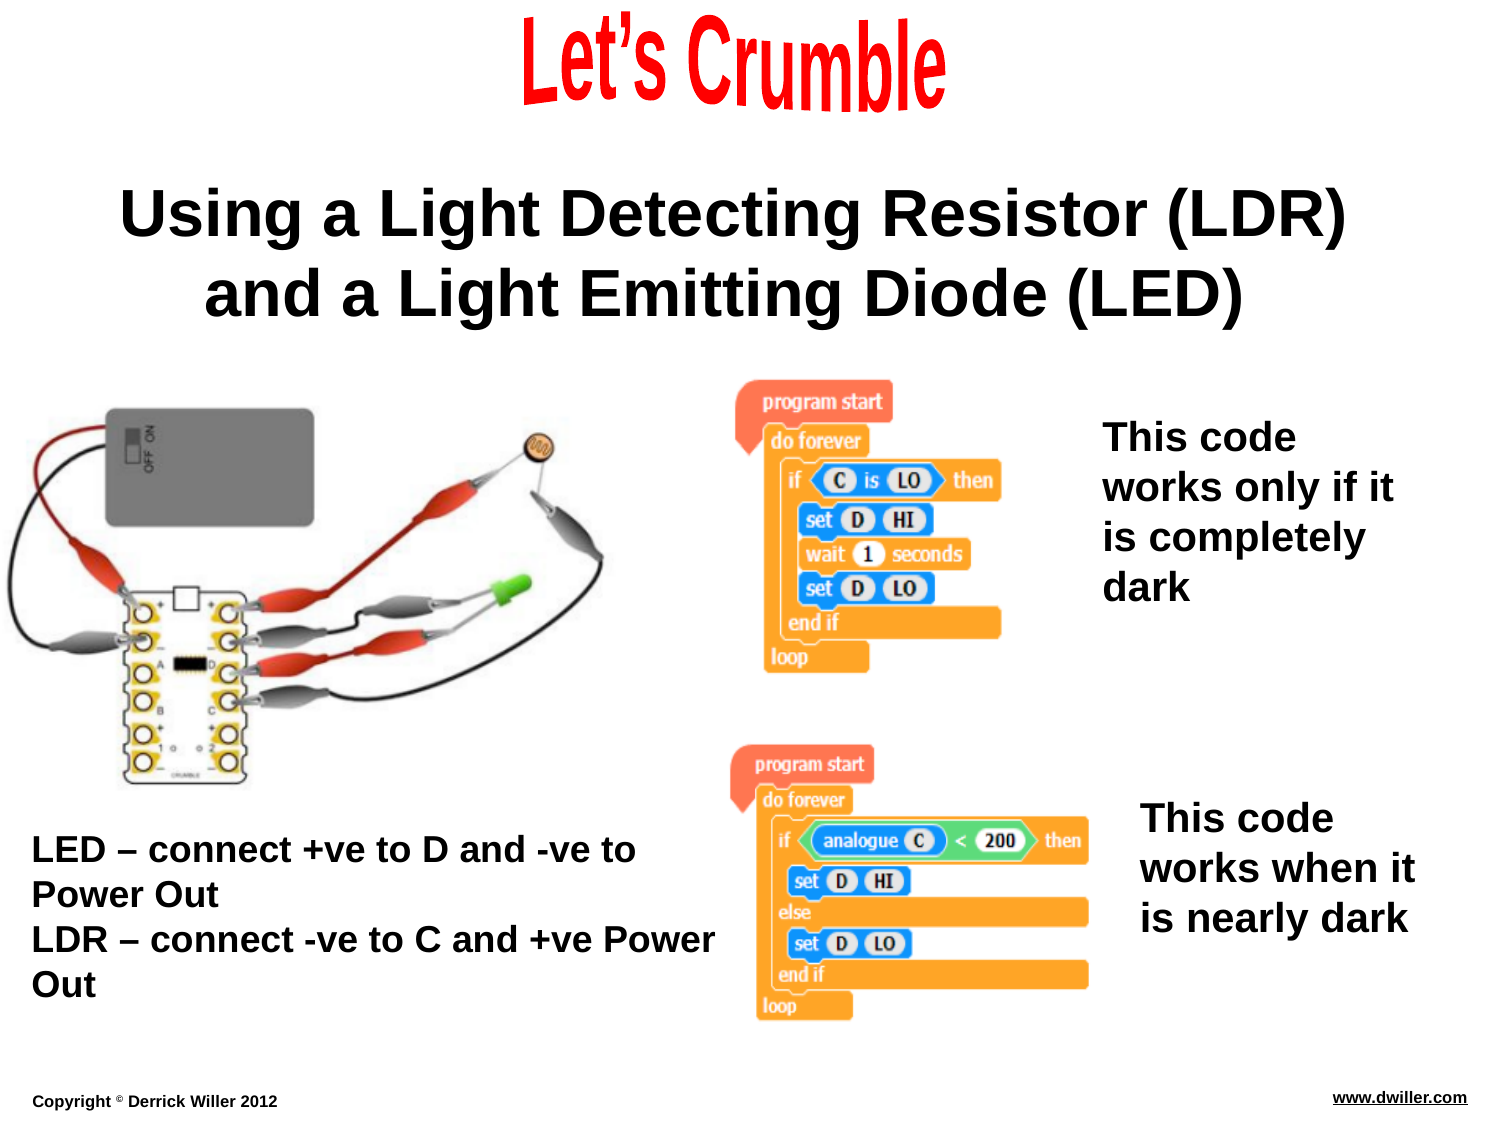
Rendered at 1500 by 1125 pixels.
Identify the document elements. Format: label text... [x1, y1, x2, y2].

text_box LED – connect +ve to D and -ve to Power Out LDR – connect -ve to C and +ve Power Out [16, 817, 713, 1013]
text_box This code works when it is nearly dark [1125, 783, 1473, 949]
picture [718, 364, 1105, 1049]
picture [0, 378, 617, 822]
text_box This code works only if it is completely dark [1109, 402, 1436, 617]
text_box Using a Light Detecting Resistor (LDR) and a Light Emitting Diode (LED) [98, 161, 1371, 337]
